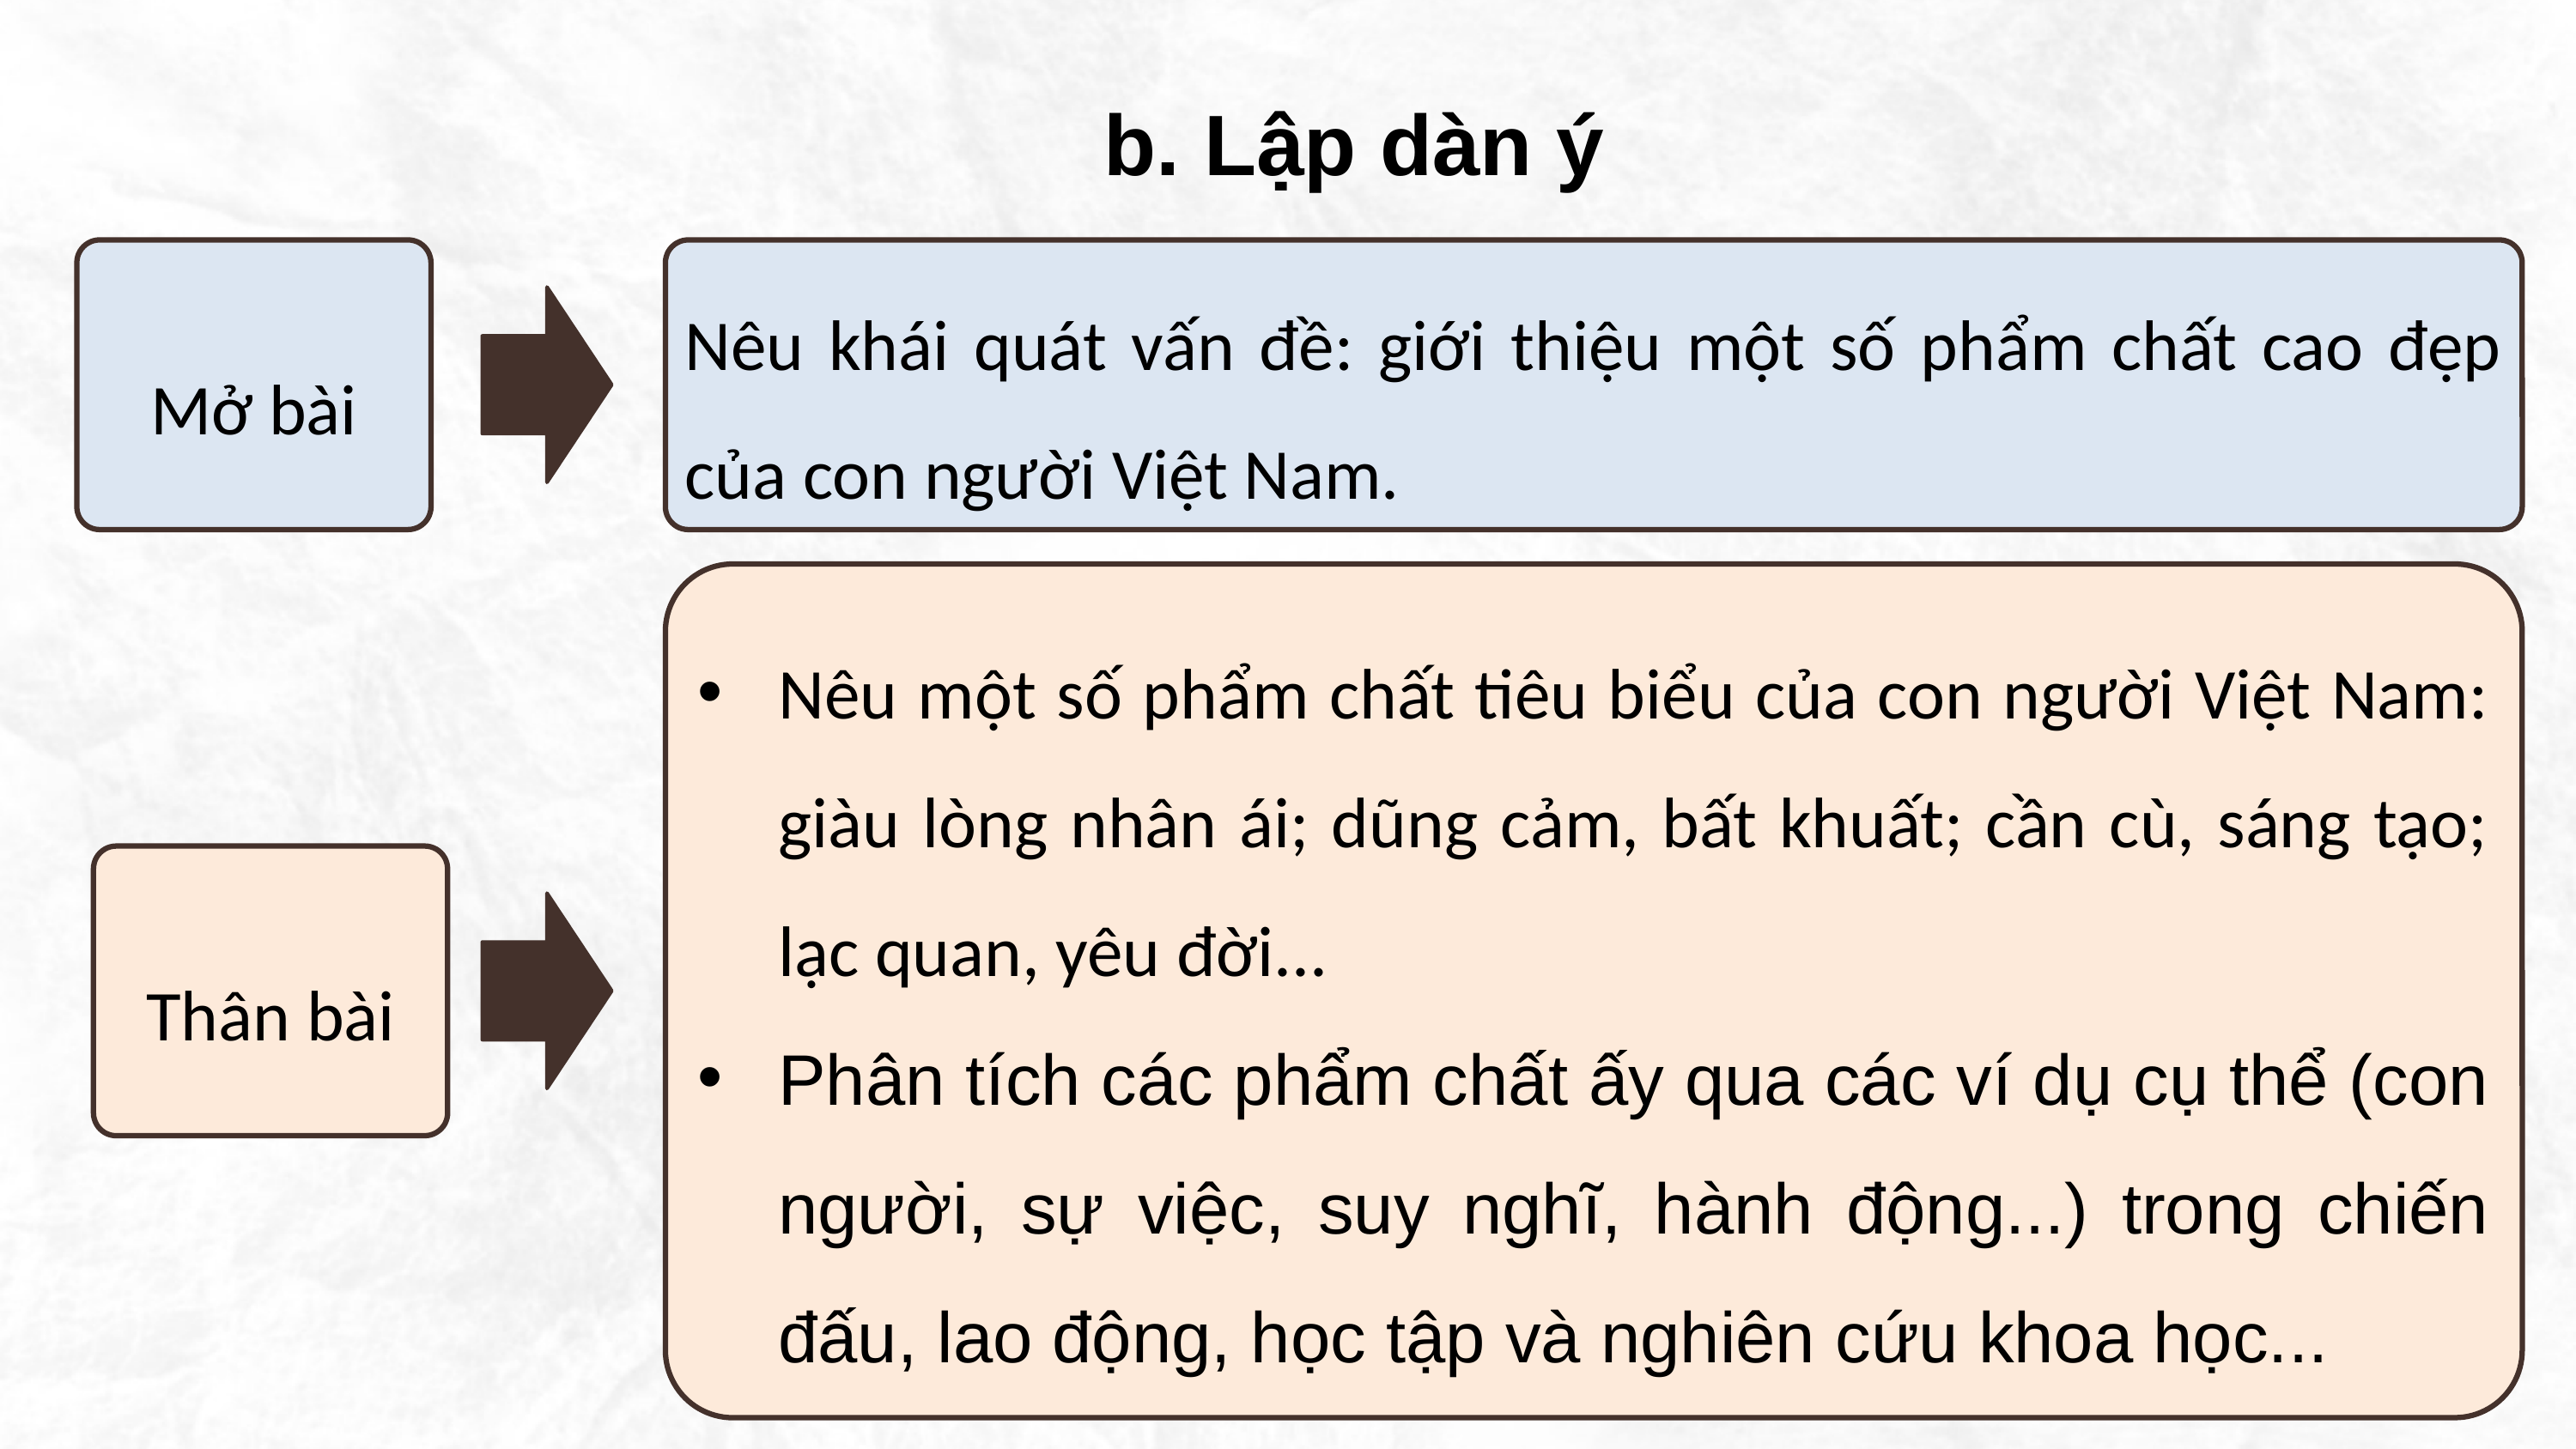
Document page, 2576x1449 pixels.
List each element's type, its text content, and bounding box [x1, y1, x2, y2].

text_box Mở bài [75, 238, 434, 532]
text_box [480, 285, 614, 484]
text_box Nêu khái quát vấn đề: giới thiệu một số phẩm chất cao đẹp của con người Việt Nam. [663, 238, 2524, 532]
text_box Nêu một số phẩm chất tiêu biểu của con người Việt Nam: giàu lòng nhân ái; dũng cảm, bất khuất; cần cù, sáng tạo; lạc quan, yêu đời... Phân tích các phẩm chất ấy qua các ví dụ cụ thể (con người, sự việc, suy nghĩ, hành động...) trong chiến đấu, lao động, học tập và nghiên cứu khoa học... [663, 561, 2524, 1420]
text_box [480, 891, 614, 1091]
text_box Thân bài [91, 844, 450, 1138]
text_box [0, 0, 2576, 1449]
text_box b. Lập dàn ý [1028, 27, 1680, 205]
